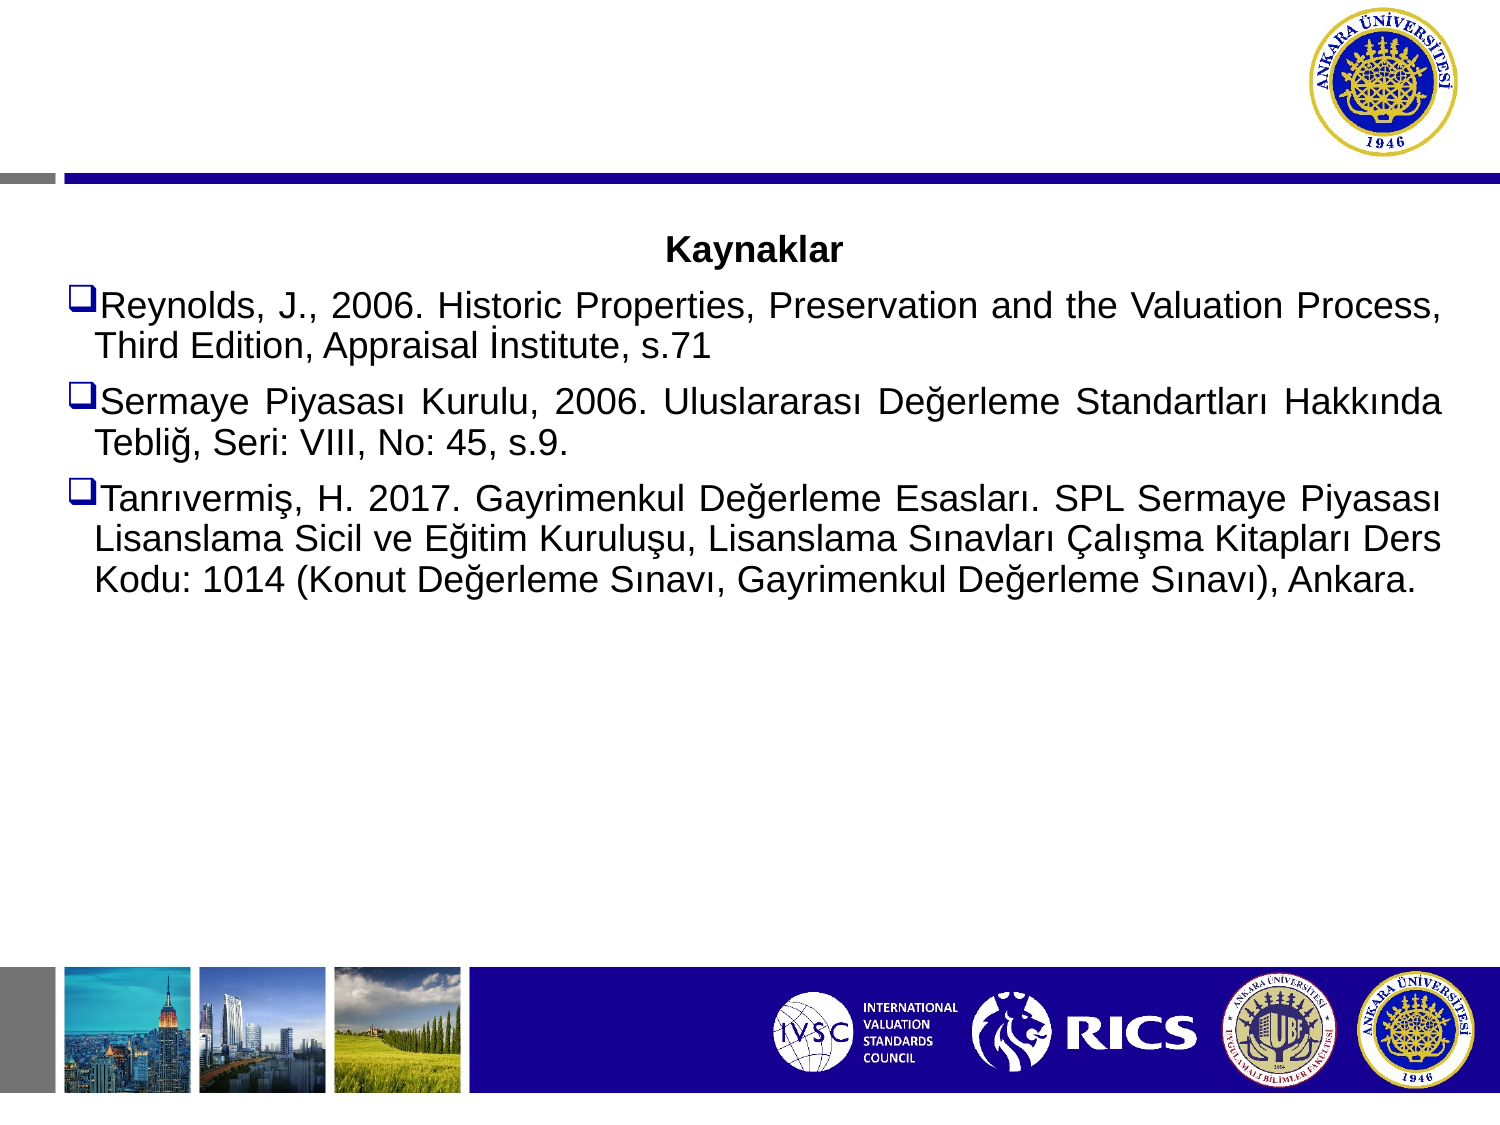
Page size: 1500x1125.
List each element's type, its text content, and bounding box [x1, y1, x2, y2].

picture [0, 0, 1500, 1125]
list Kaynaklar Reynolds, J., 2006. Historic Properties, Preservation and the Valuation Process, Third Edition, Appraisal İnstitute, s.71 Sermaye Piyasası Kurulu, 2006. Uluslararası Değerleme Standartları Hakkında Tebliğ, Seri: VIII, No: 45, s.9. Tanrıvermiş, H. 2017. Gayrimenkul Değerleme Esasları. SPL Sermaye Piyasası Lisanslama Sicil ve Eğitim Kuruluşu, Lisanslama Sınavları Çalışma Kitapları Ders Kodu: 1014 (Konut Değerleme Sınavı, Gayrimenkul Değerleme Sınavı), Ankara. [51, 222, 1458, 925]
